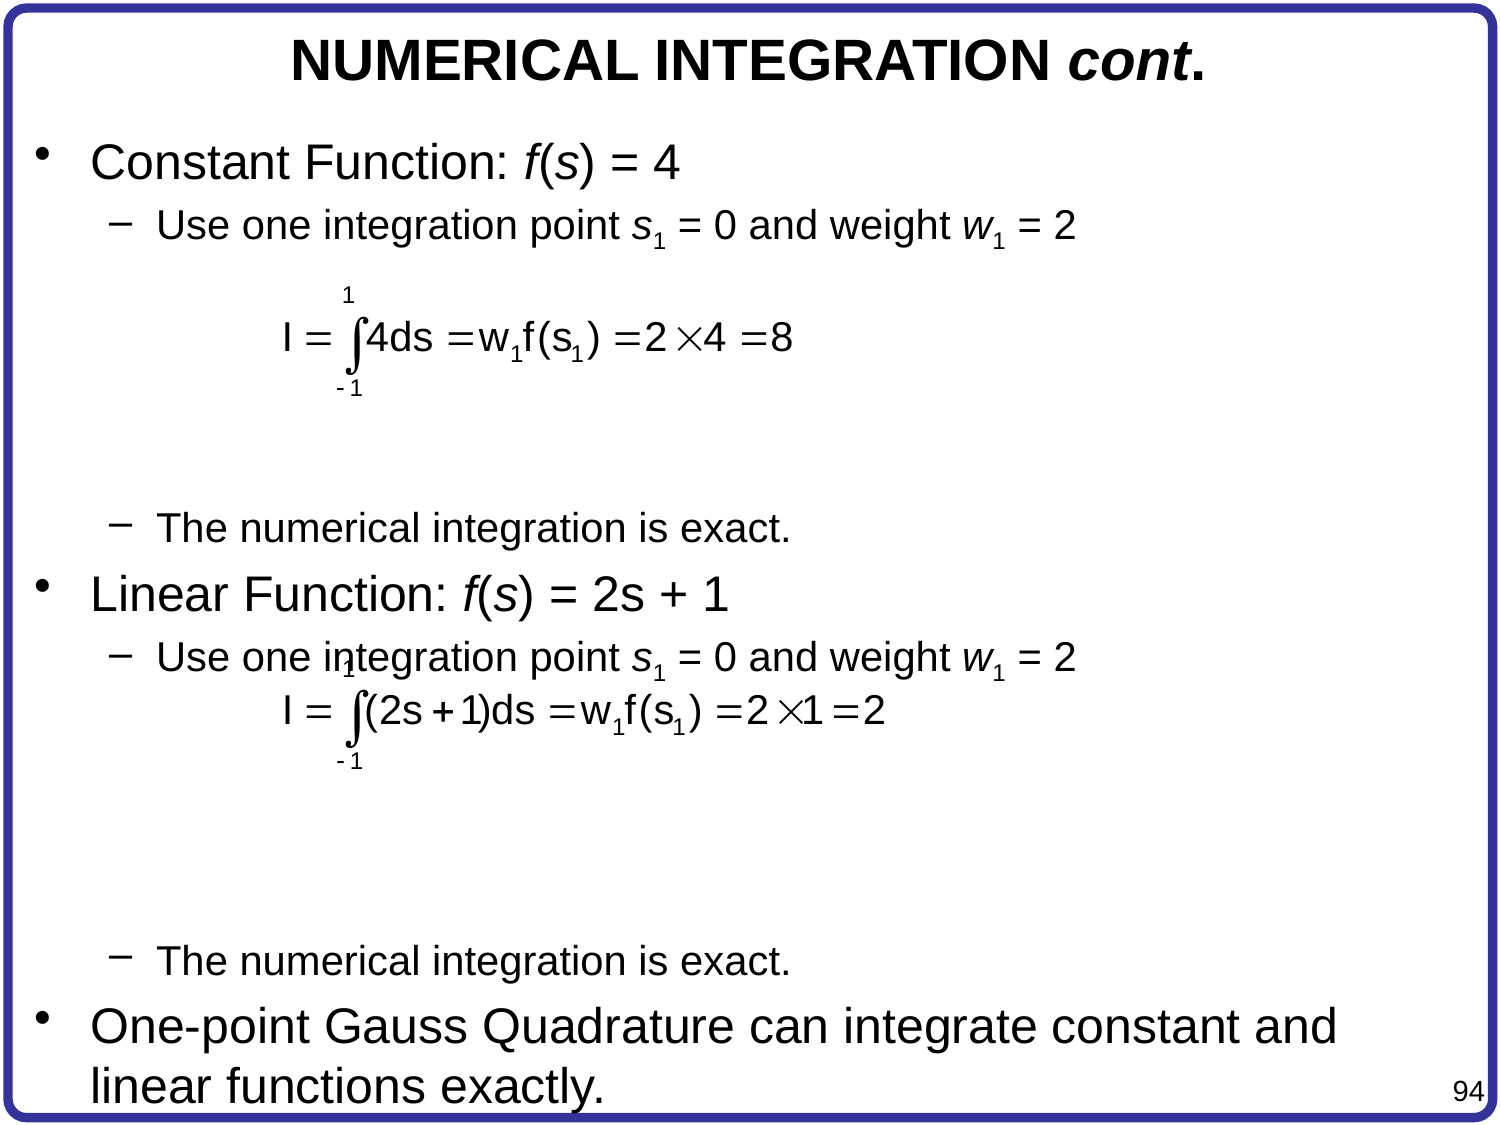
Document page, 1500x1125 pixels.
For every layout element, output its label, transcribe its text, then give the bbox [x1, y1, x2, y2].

list Constant Function: f(s) = 4 Use one integration point s1 = 0 and weight w1 = 2 The numerical integration is exact. Linear Function: f(s) = 2s + 1 Use one integration point s1 = 0 and weight w1 = 2 The numerical integration is exact. One-point Gauss Quadrature can integrate constant and linear functions exactly. [18, 121, 1481, 1089]
title NUMERICAL INTEGRATION cont. [6, 7, 1492, 106]
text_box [281, 653, 891, 775]
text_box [281, 280, 799, 402]
